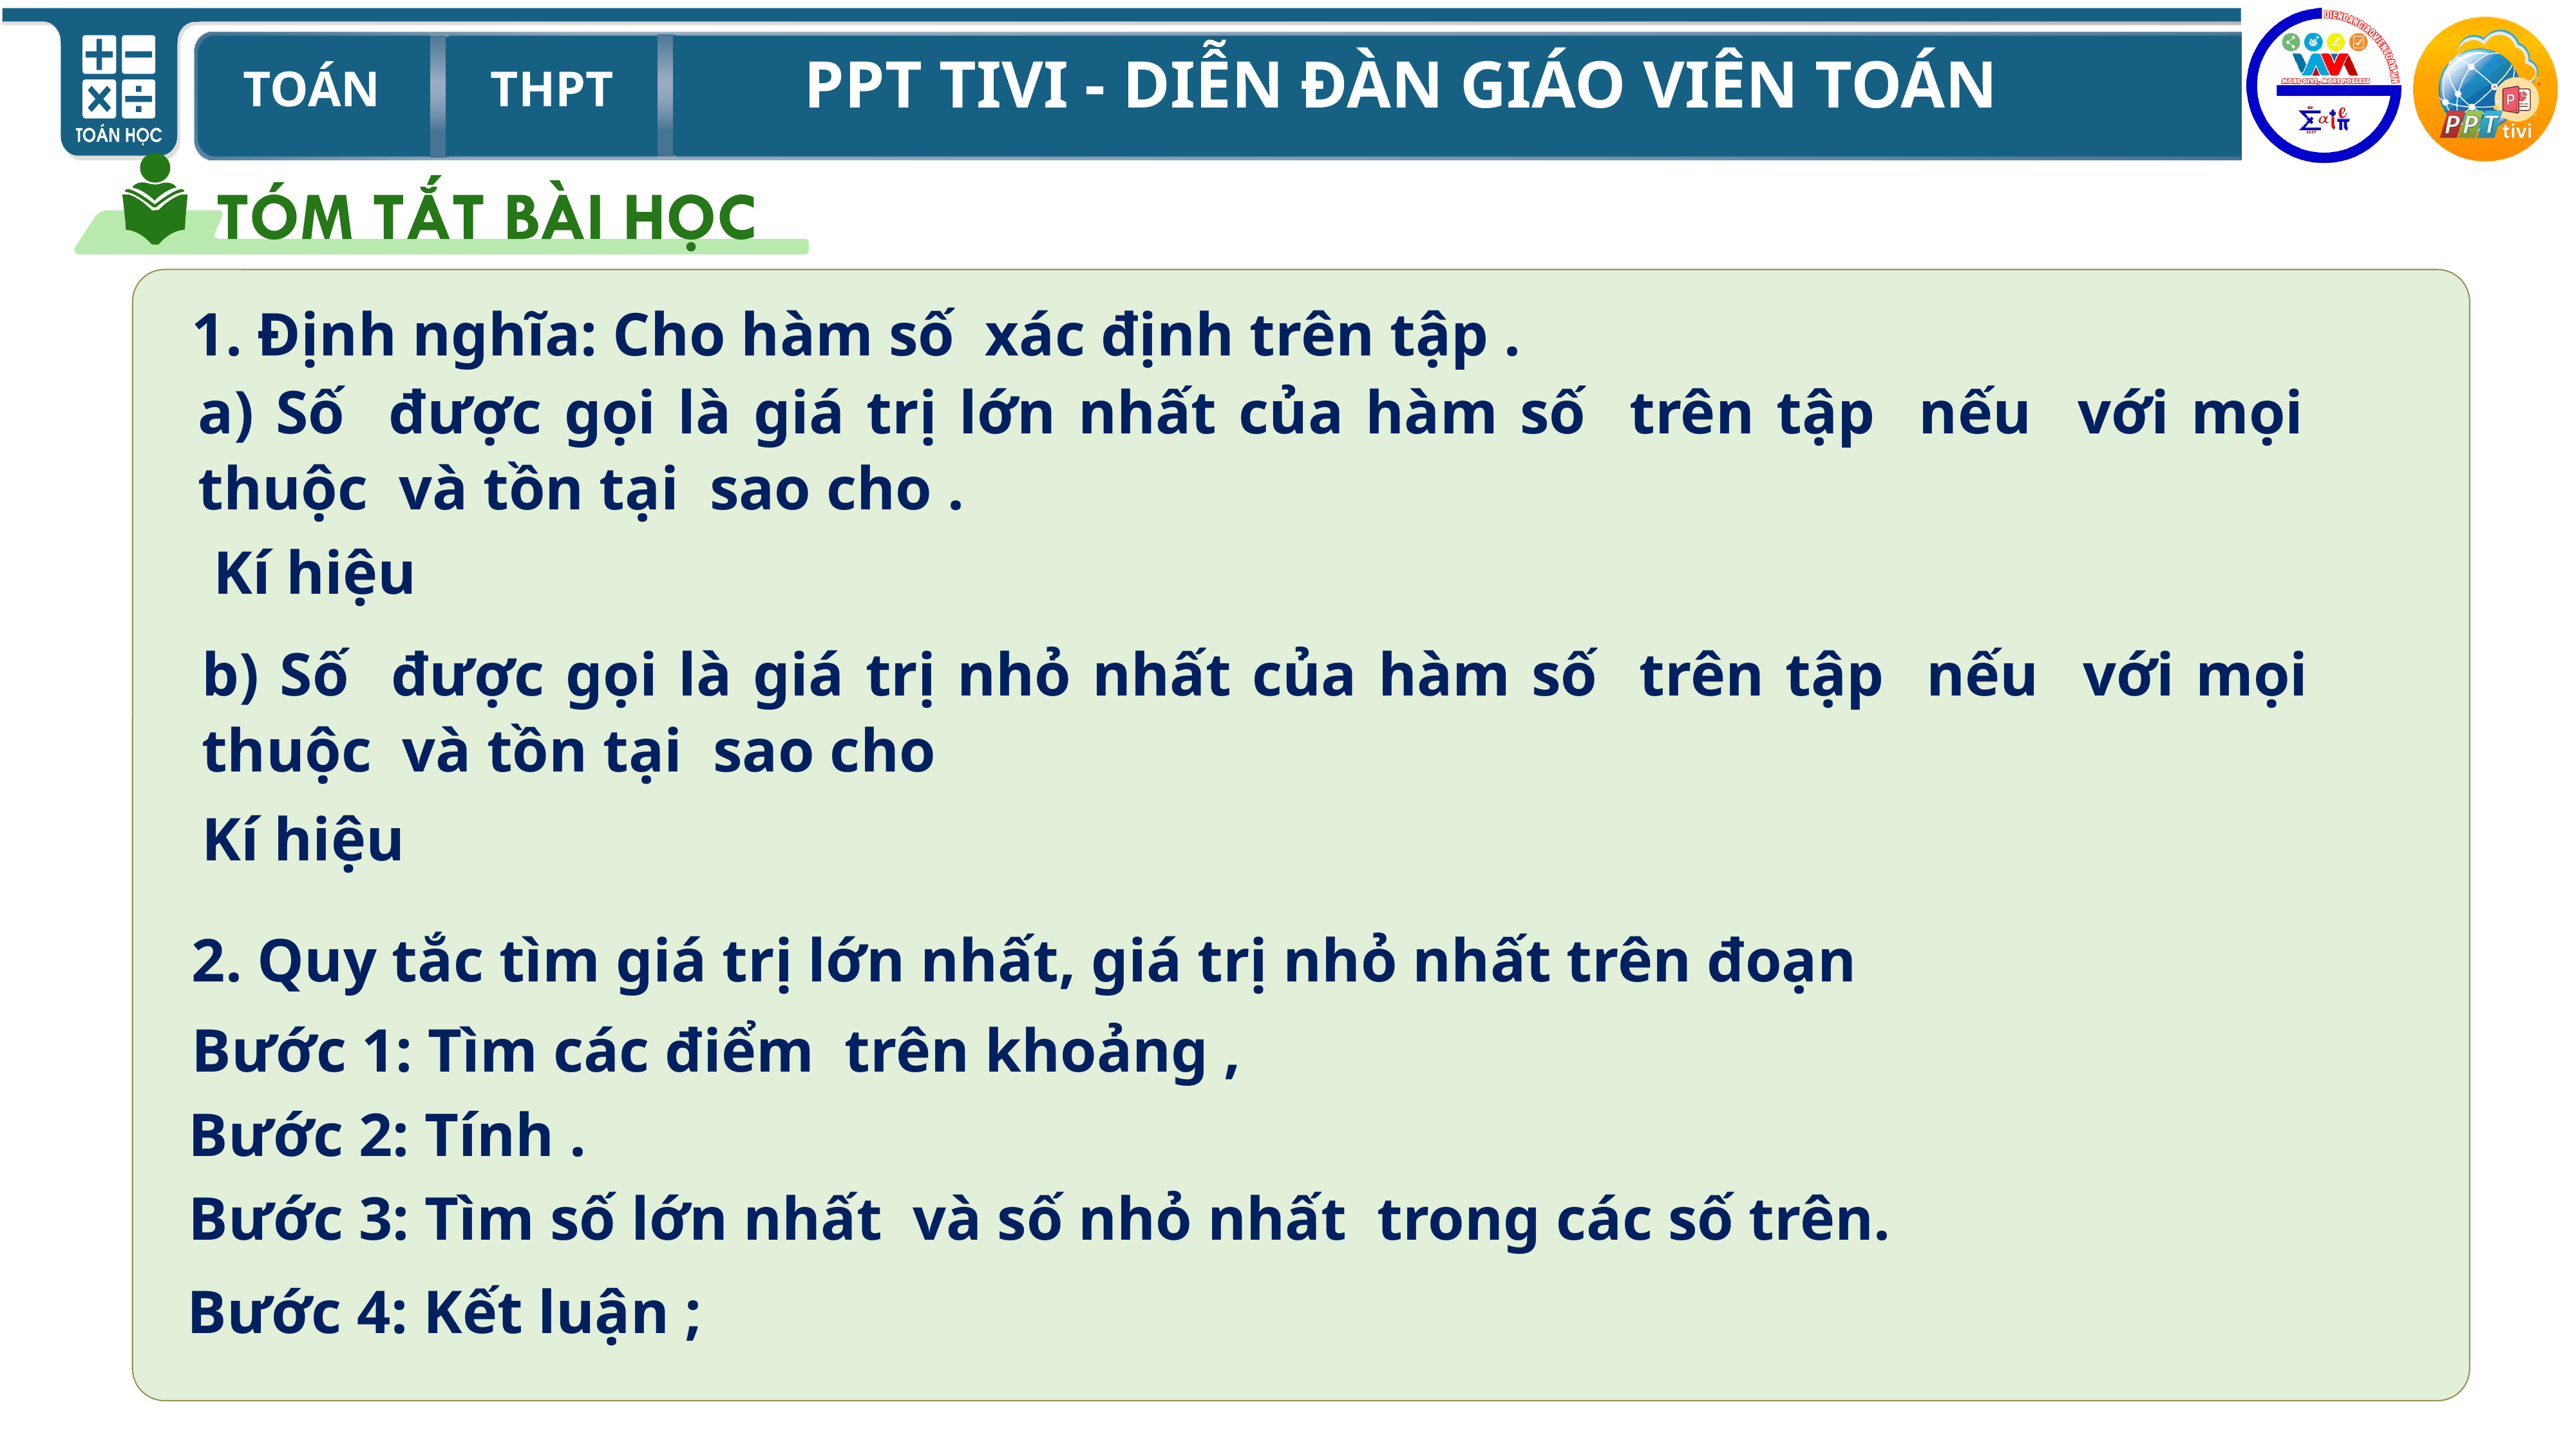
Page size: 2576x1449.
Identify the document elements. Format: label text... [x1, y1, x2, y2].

text_box [131, 269, 2470, 1401]
picture [2, 22, 73, 160]
picture [171, 22, 2242, 160]
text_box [73, 153, 809, 254]
picture [2246, 8, 2401, 163]
text_box 2. Quy tắc tìm giá trị lớn nhất, giá trị nhỏ nhất trên đoạn [182, 913, 2329, 999]
picture [2412, 16, 2558, 162]
